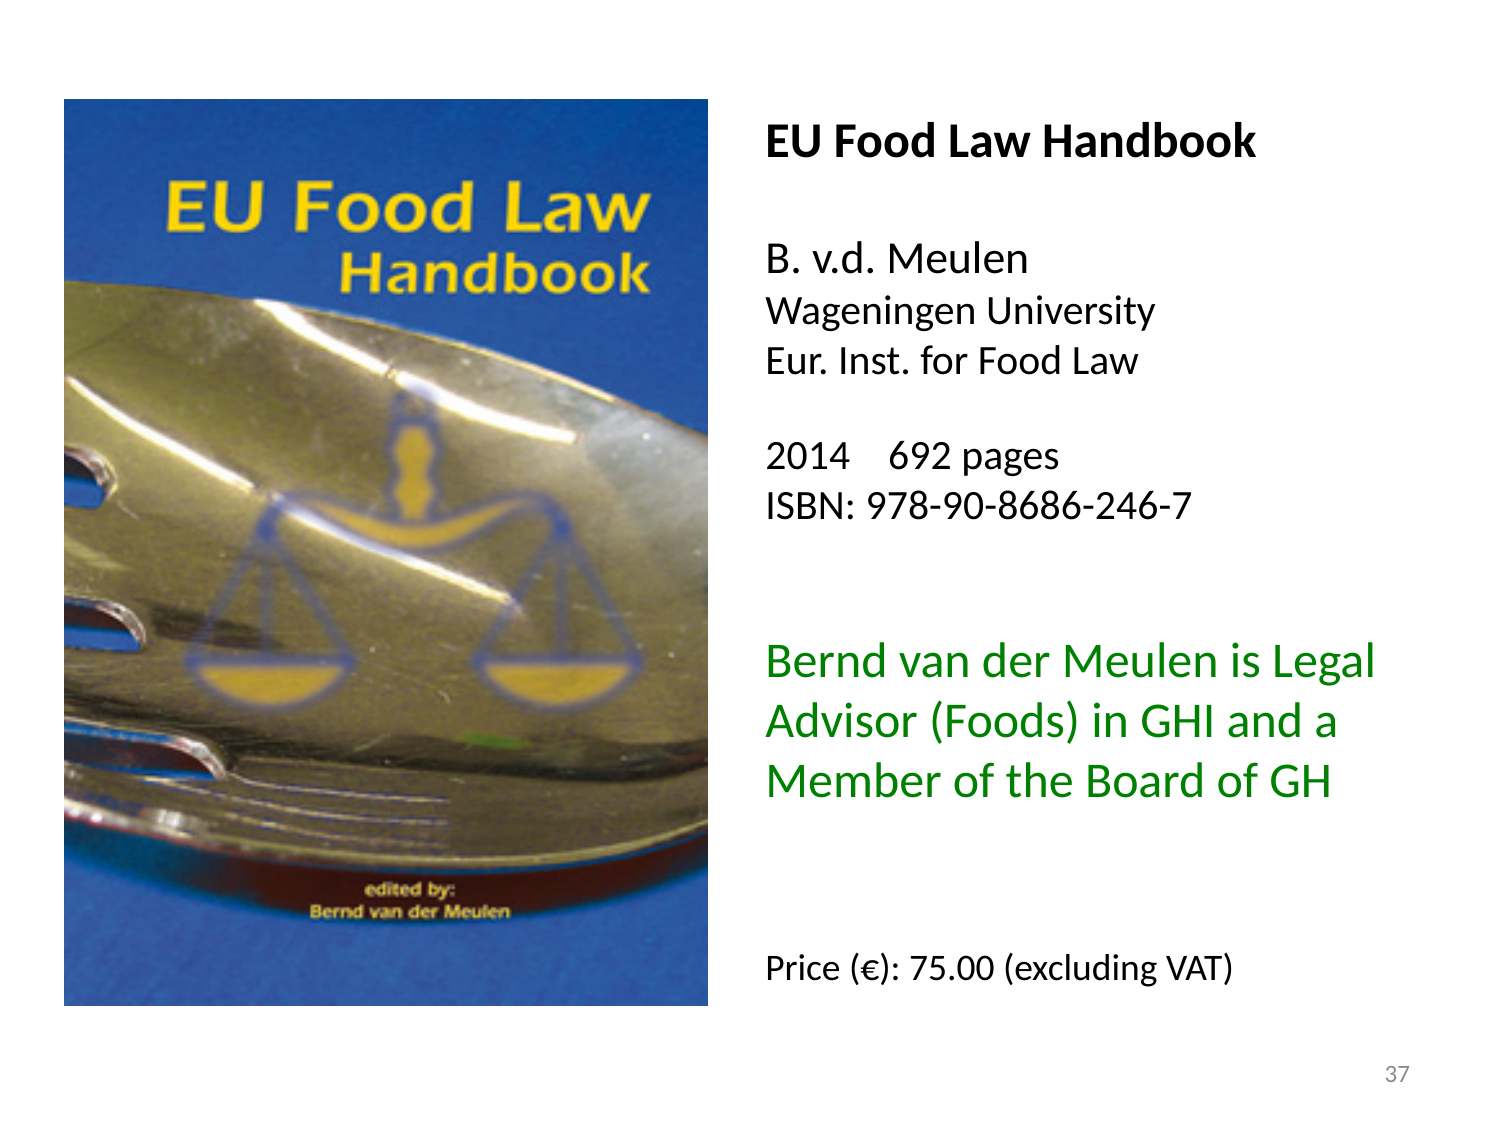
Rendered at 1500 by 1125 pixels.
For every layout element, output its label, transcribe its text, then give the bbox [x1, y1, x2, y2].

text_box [64, 99, 1436, 1006]
slide_number 37 [1074, 1042, 1425, 1103]
